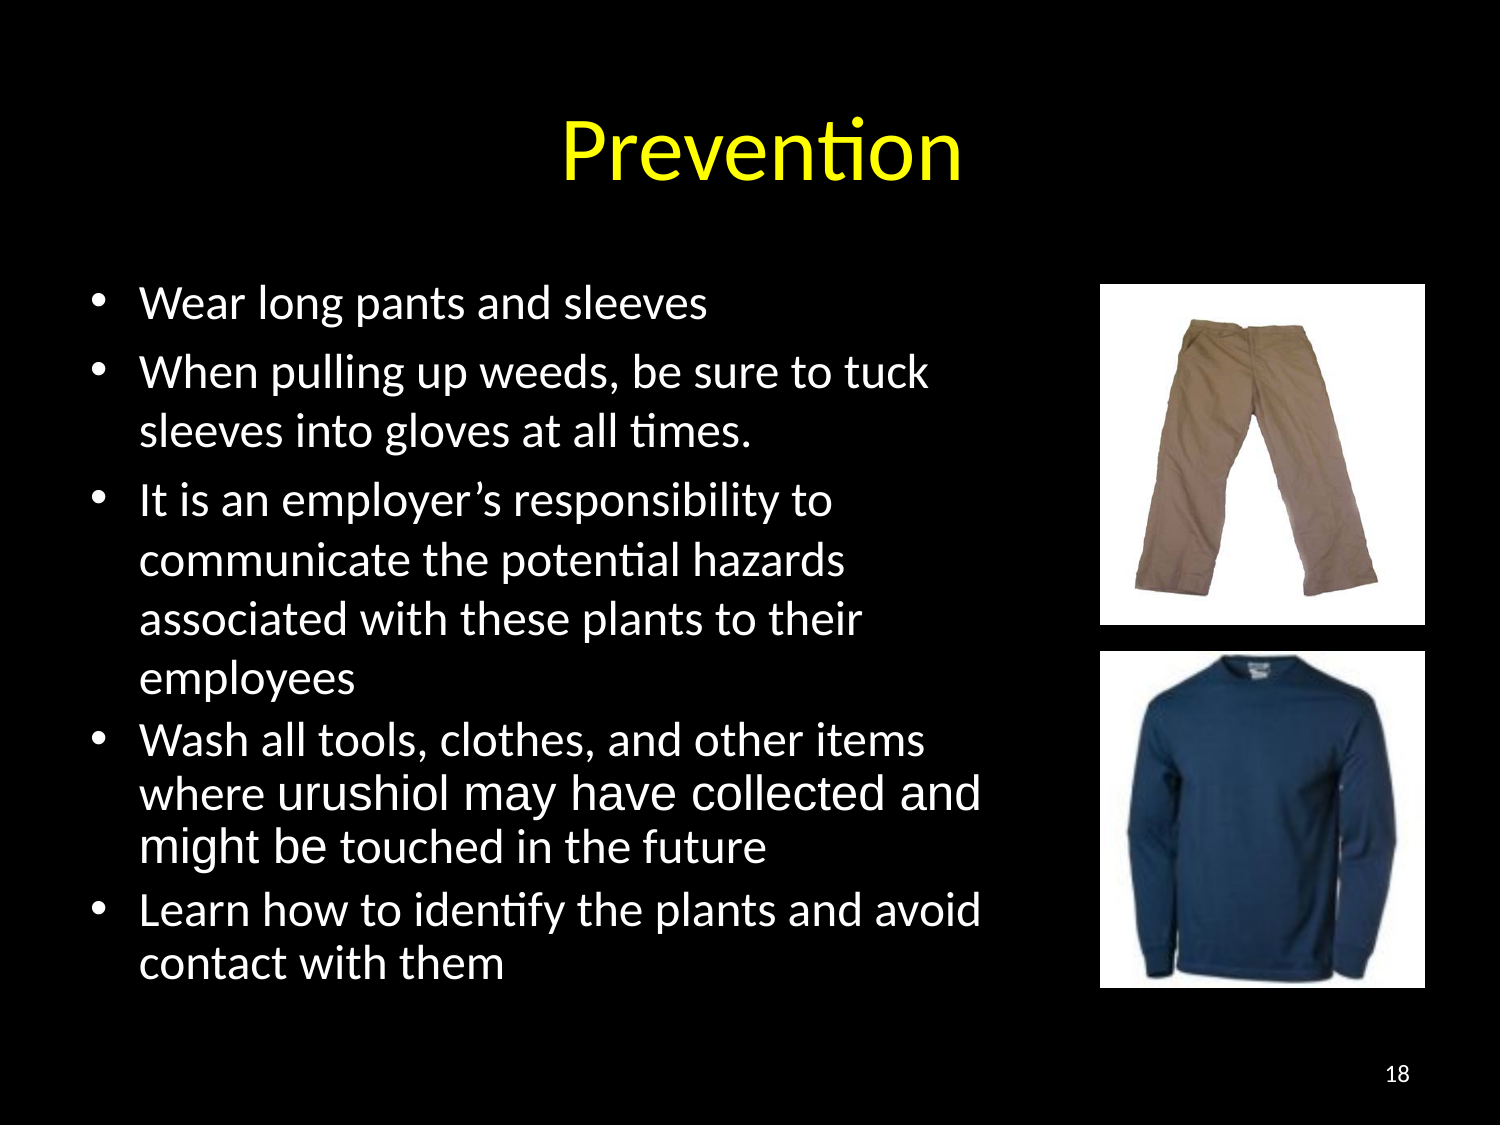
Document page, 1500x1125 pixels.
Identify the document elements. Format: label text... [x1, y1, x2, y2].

list Wear long pants and sleeves When pulling up weeds, be sure to tuck sleeves into gloves at all times. It is an employer’s responsibility to communicate the potential hazards associated with these plants to their employees Wash all tools, clothes, and other items where urushiol may have collected and might be touched in the future Learn how to identify the plants and avoid contact with them [75, 262, 1025, 1005]
picture [1099, 284, 1426, 626]
title Prevention [87, 50, 1438, 238]
slide_number 18 [1074, 1042, 1425, 1103]
picture [1099, 651, 1426, 988]
